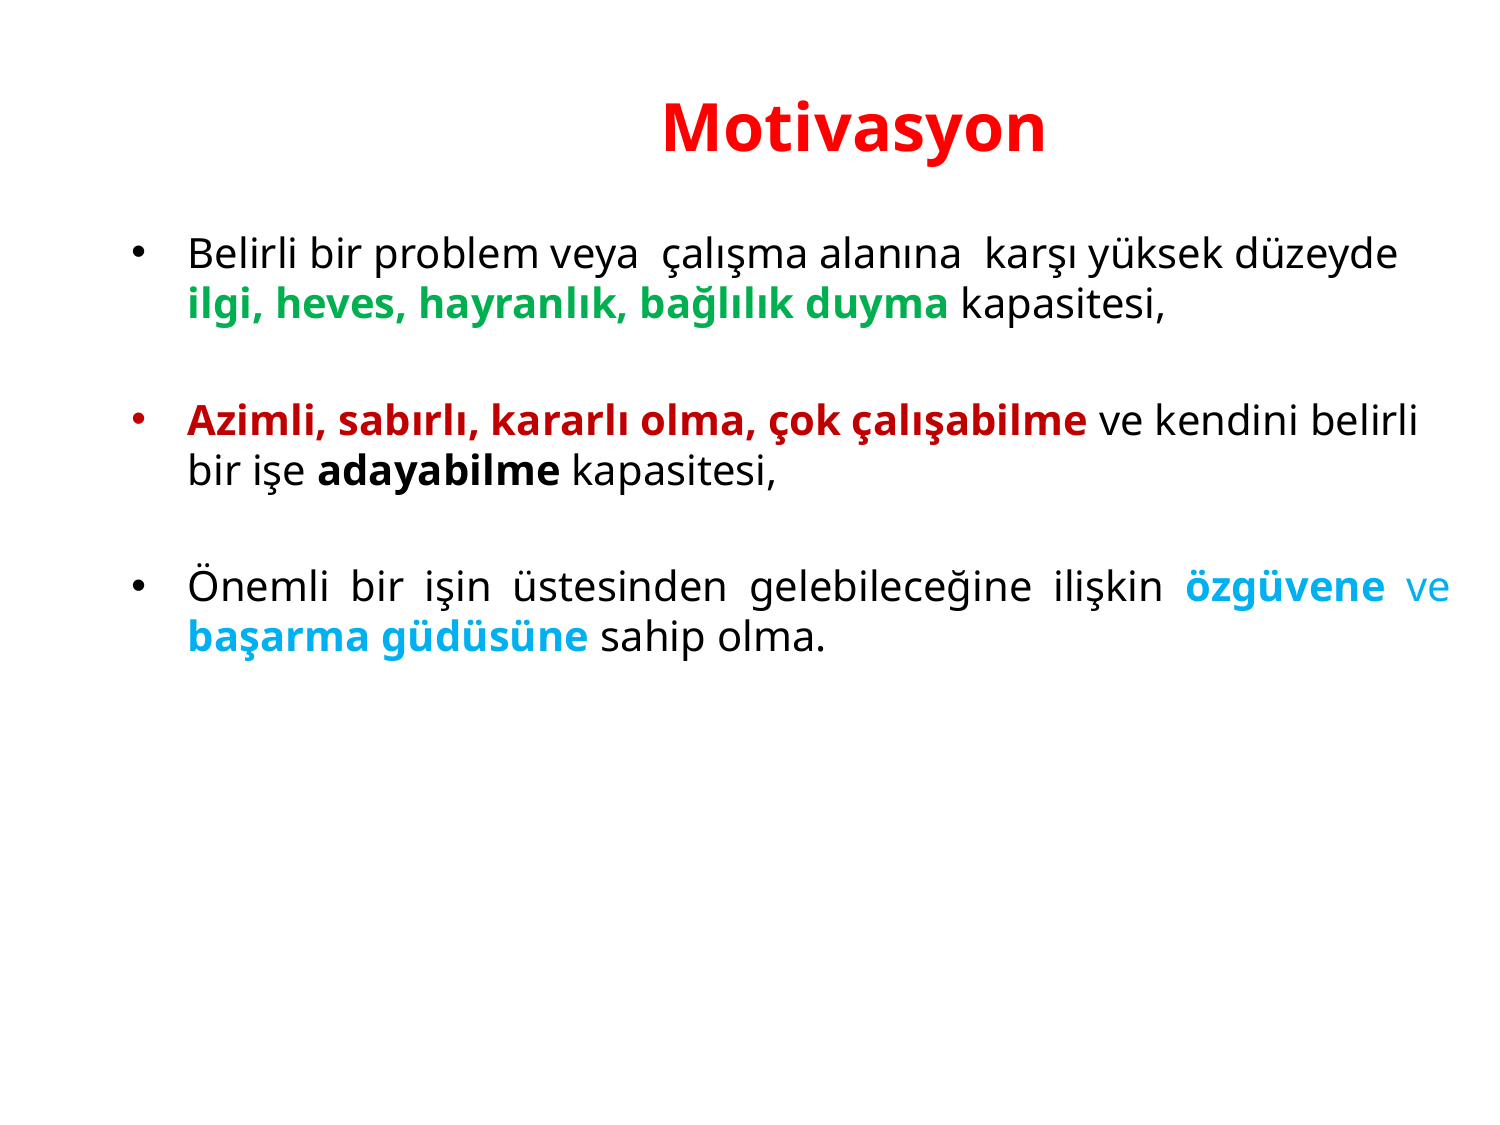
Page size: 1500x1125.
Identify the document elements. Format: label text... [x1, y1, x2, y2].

text_box Motivasyon [235, 30, 1475, 219]
text_box Belirli bir problem veya çalışma alanına karşı yüksek düzeyde ilgi, heves, hayranlık, bağlılık duyma kapasitesi, Azimli, sabırlı, kararlı olma, çok çalışabilme ve kendini belirli bir işe adayabilme kapasitesi, Önemli bir işin üstesinden gelebileceğine ilişkin özgüvene ve başarma güdüsüne sahip olma. [116, 218, 1467, 975]
